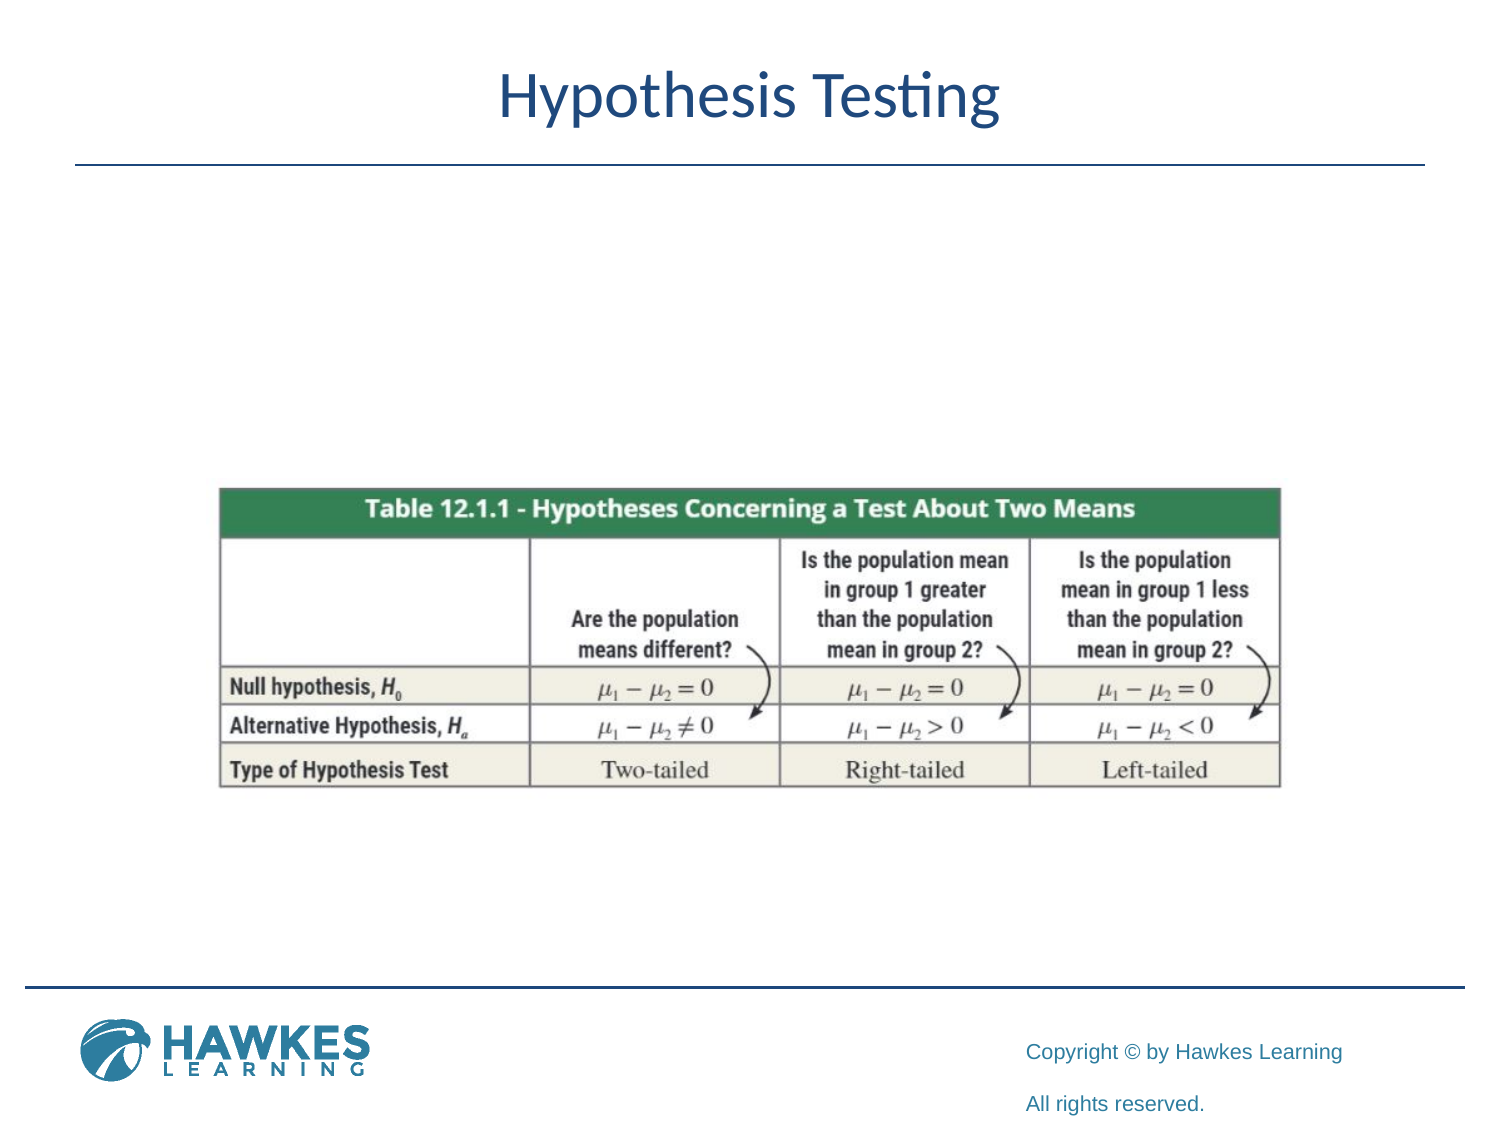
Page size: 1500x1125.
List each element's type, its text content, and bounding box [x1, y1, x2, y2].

title Hypothesis Testing [75, 24, 1425, 175]
picture [206, 478, 1294, 801]
picture [75, 1012, 375, 1088]
